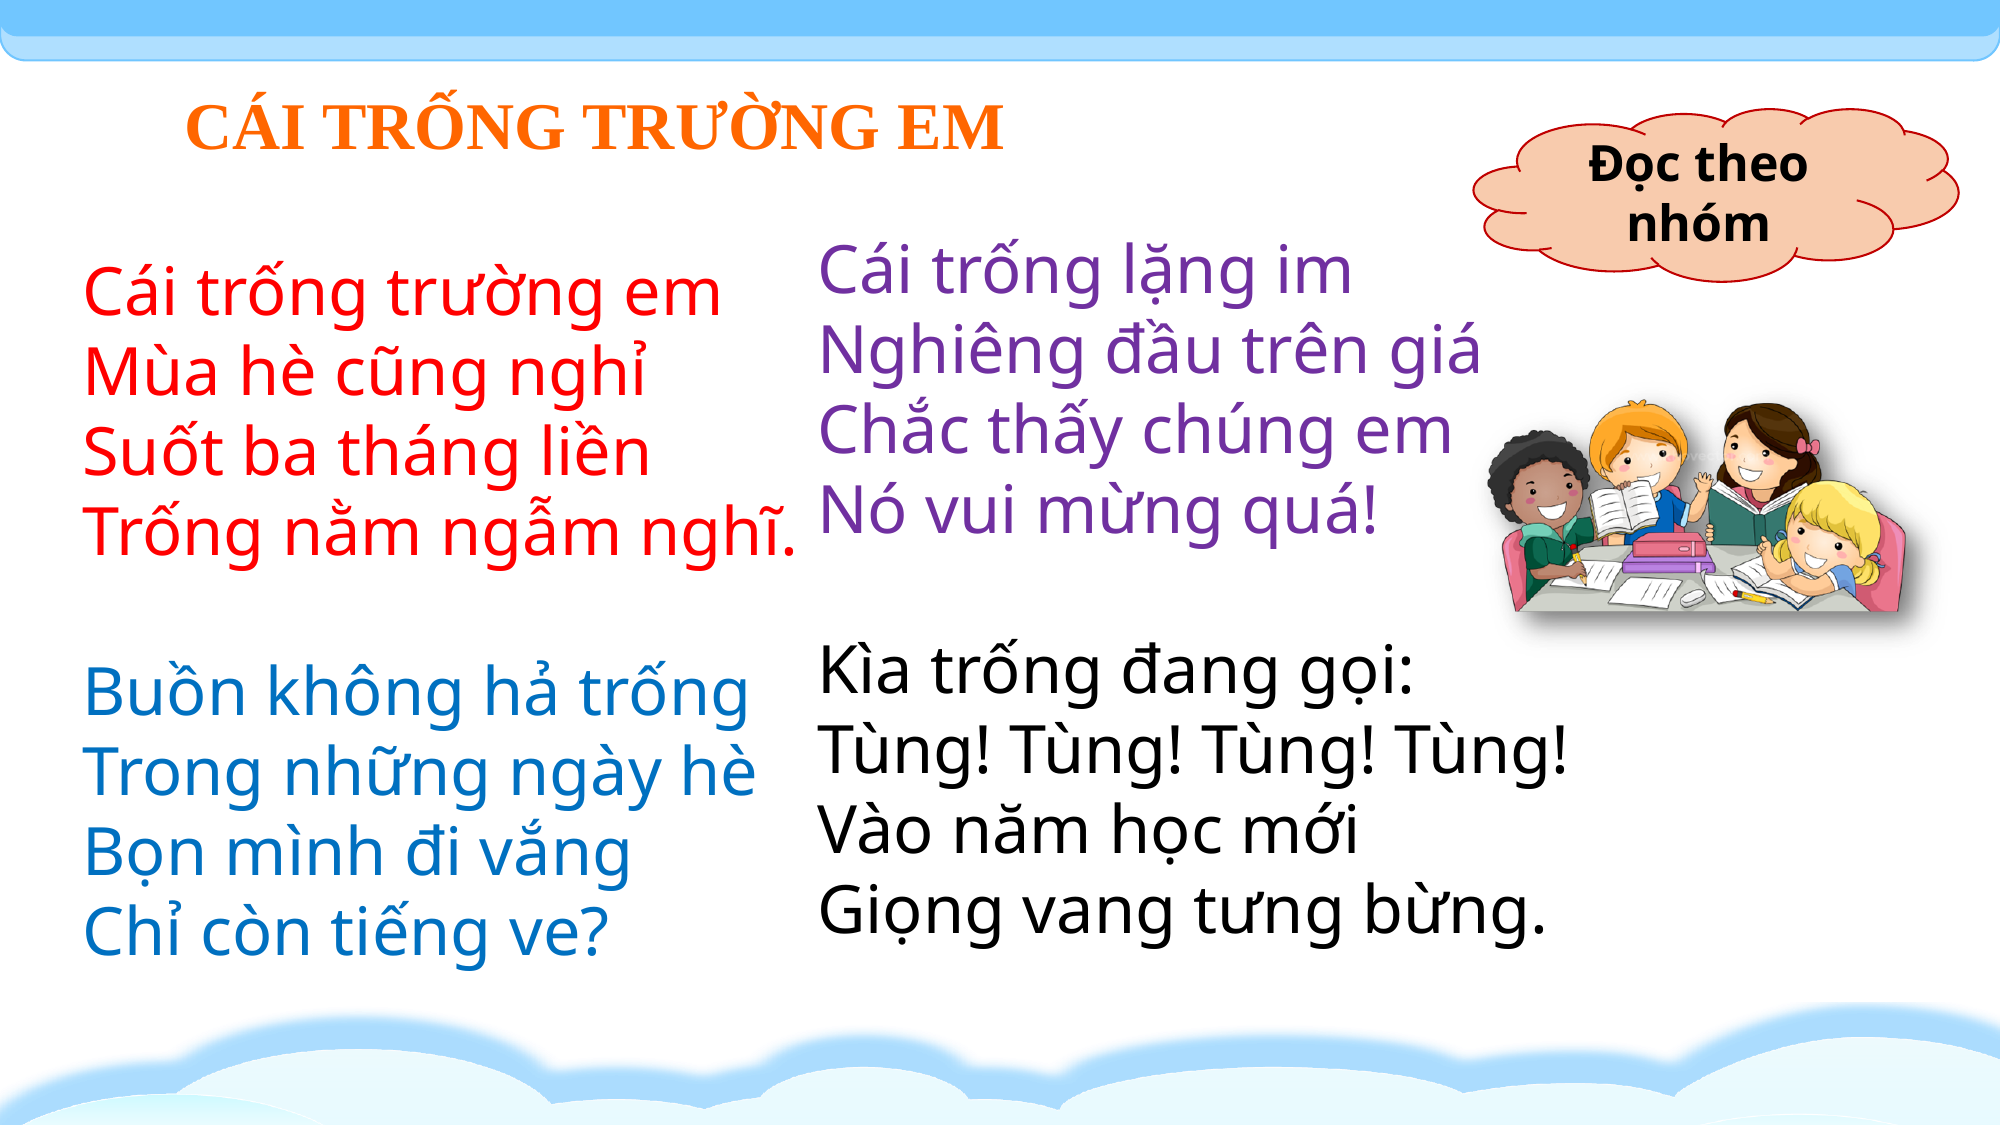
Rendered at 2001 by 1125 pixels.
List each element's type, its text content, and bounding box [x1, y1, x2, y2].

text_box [0, 0, 2000, 61]
text_box Đọc theo nhóm [1472, 108, 1960, 275]
text_box Cái trống lặng im Nghiêng đầu trên giá Chắc thấy chúng em Nó vui mừng quá! Kìa trống đang gọi: Tùng! Tùng! Tùng! Tùng! Vào năm học mới Giọng vang tưng bừng. [797, 217, 1626, 957]
picture [0, 1002, 2000, 1125]
text_box Cái trống trường em Mùa hè cũng nghỉ Suốt ba tháng liền Trống nằm ngẫm nghĩ. Buồn không hả trống Trong những ngày hè Bọn mình đi vắng Chỉ còn tiếng ve? [62, 239, 826, 979]
picture [1462, 275, 1956, 662]
text_box CÁI TRỐNG TRƯỜNG EM [57, 73, 1115, 173]
